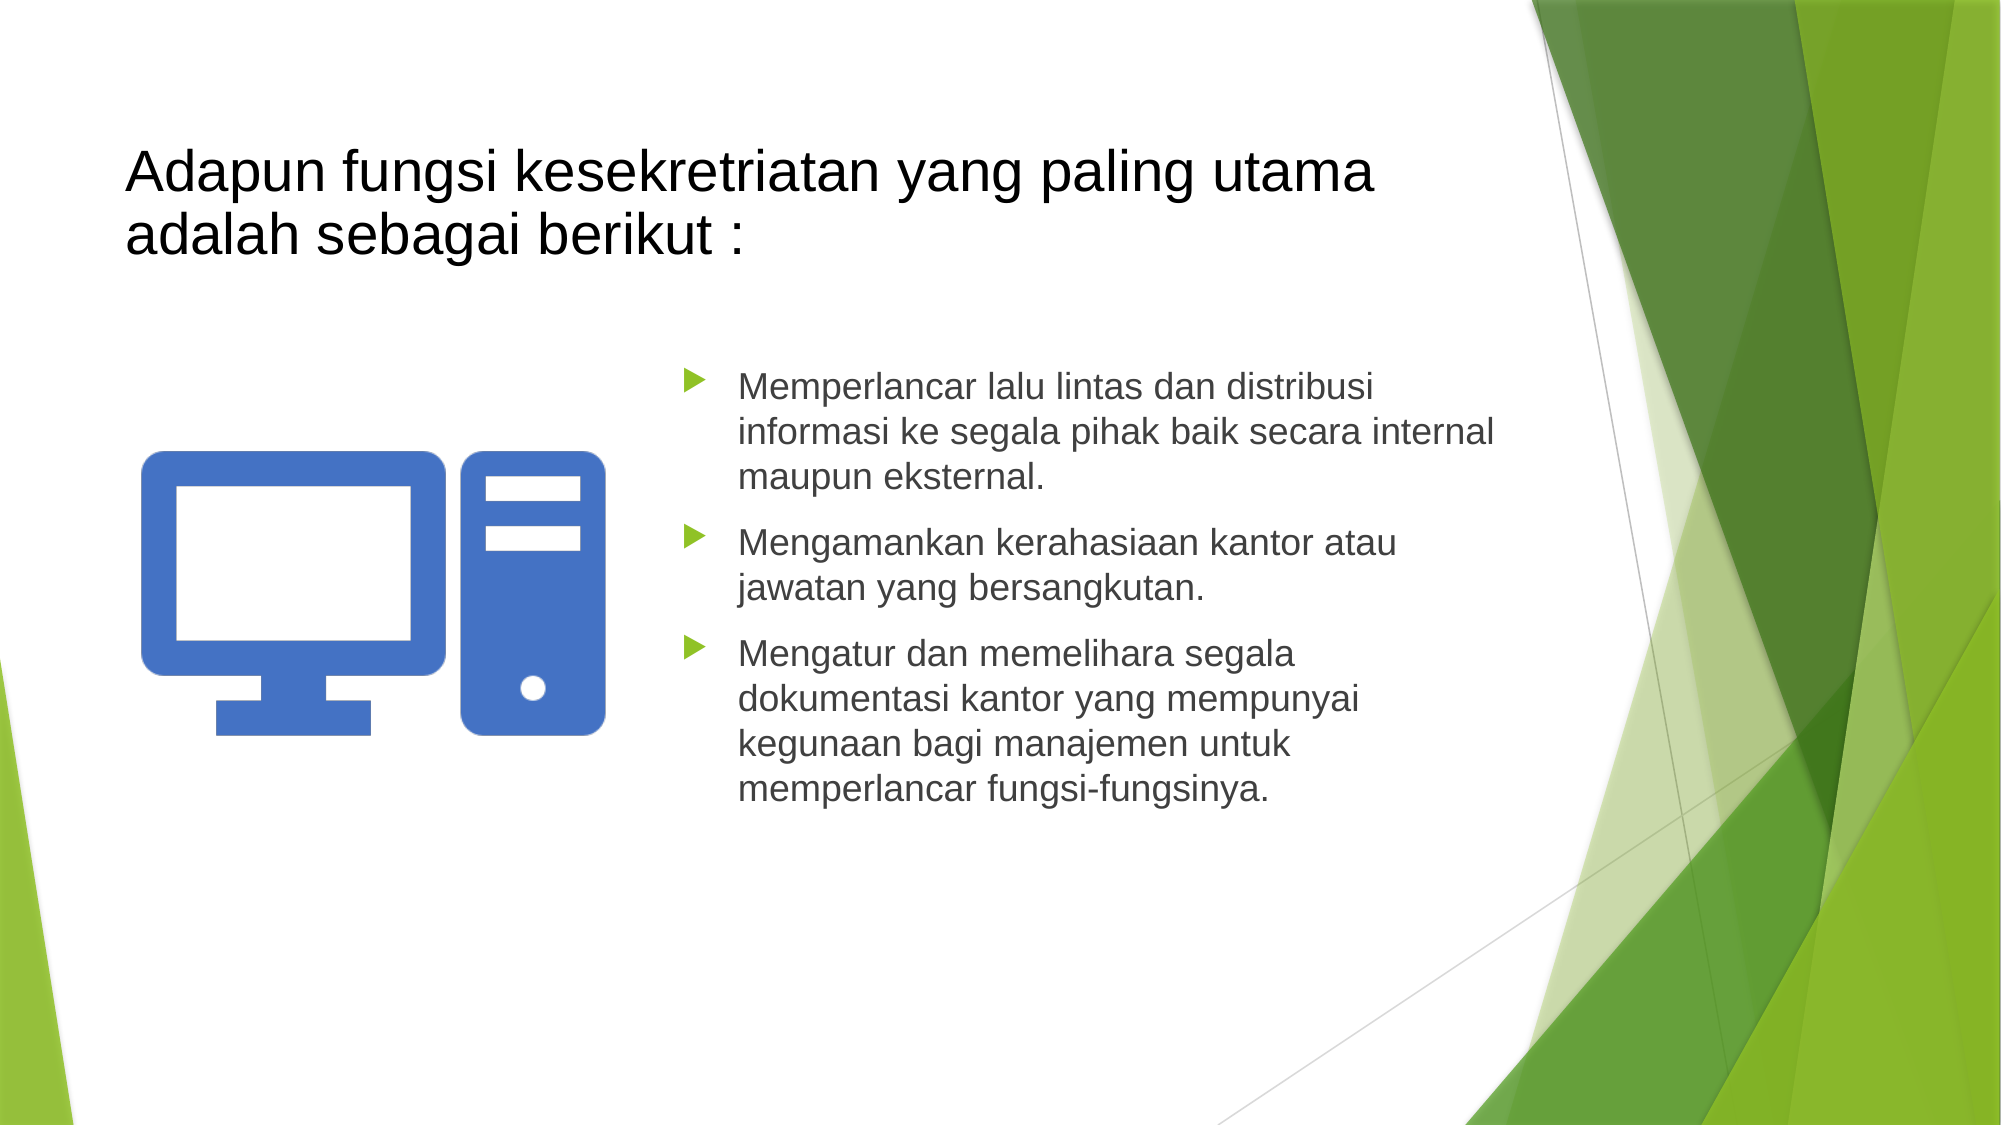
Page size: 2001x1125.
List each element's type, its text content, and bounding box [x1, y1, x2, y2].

picture [133, 353, 613, 833]
title Adapun fungsi kesekretriatan yang paling utama adalah sebagai berikut : [110, 133, 1521, 351]
list Memperlancar lalu lintas dan distribusi informasi ke segala pihak baik secara internal maupun eksternal. Mengamankan kerahasiaan kantor atau jawatan yang bersangkutan. Mengatur dan memelihara segala dokumentasi kantor yang mempunyai kegunaan bagi manajemen untuk memperlancar fungsi-fungsinya. [666, 354, 1521, 992]
